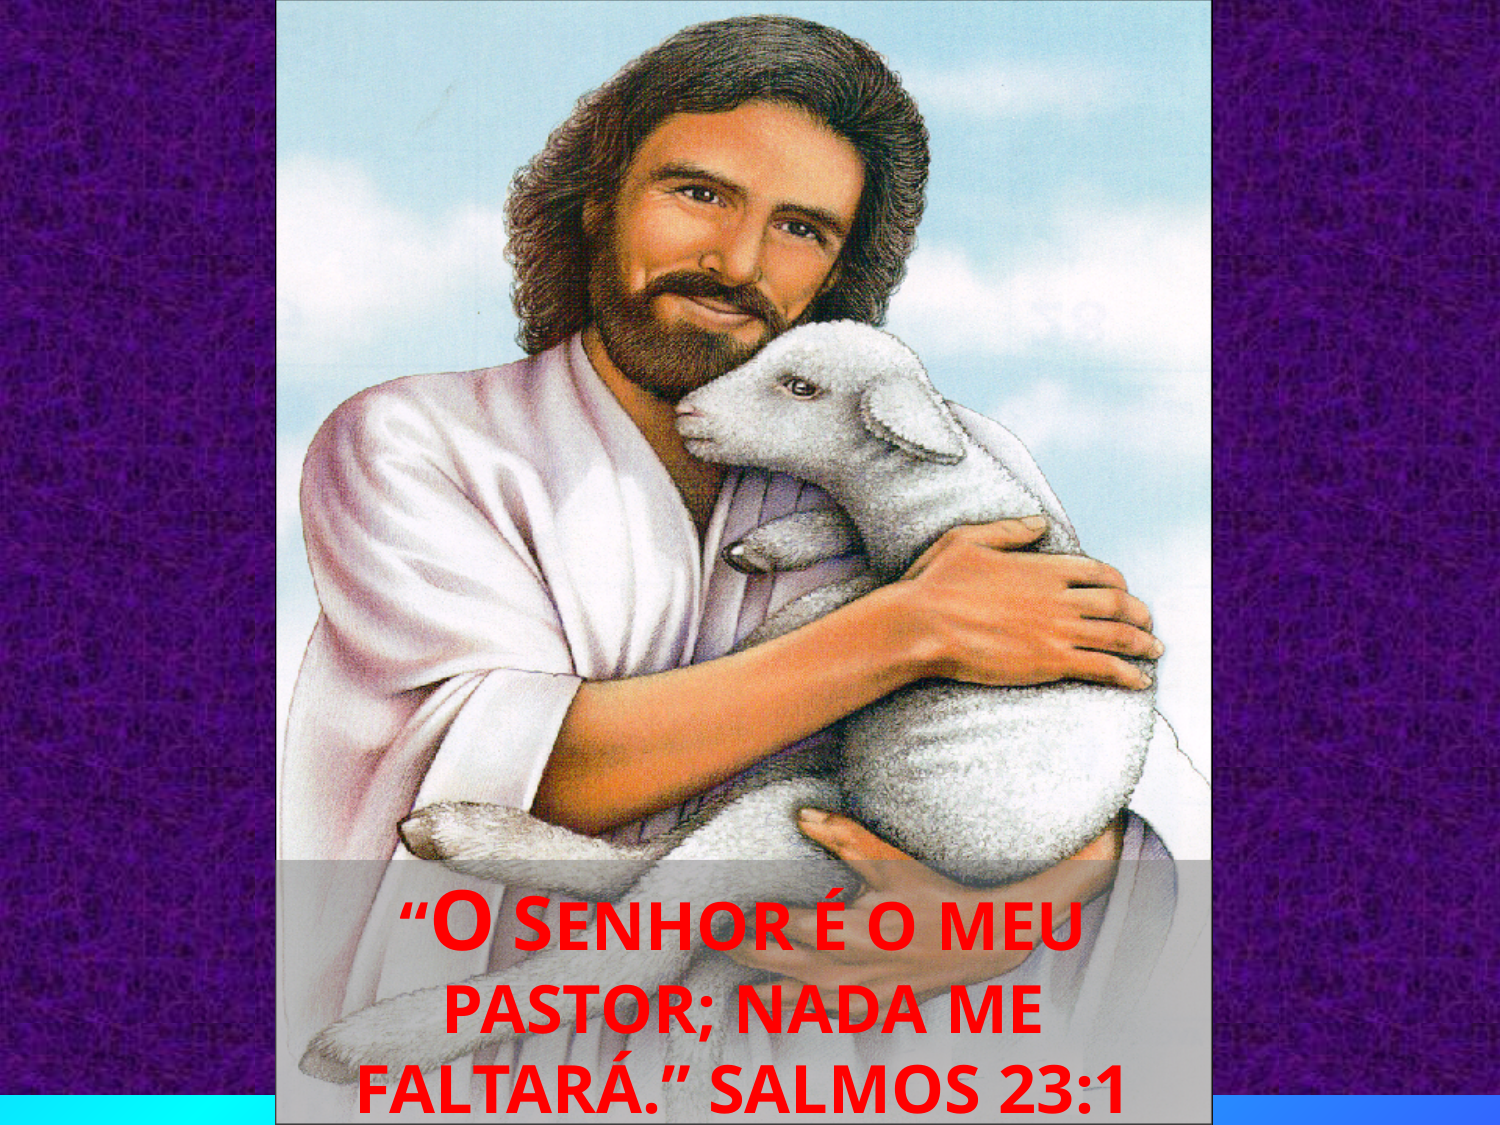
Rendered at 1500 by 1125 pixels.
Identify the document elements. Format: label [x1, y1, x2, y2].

picture [274, 0, 1213, 1125]
text_box [1213, 0, 1500, 1095]
text_box [0, 0, 274, 1095]
